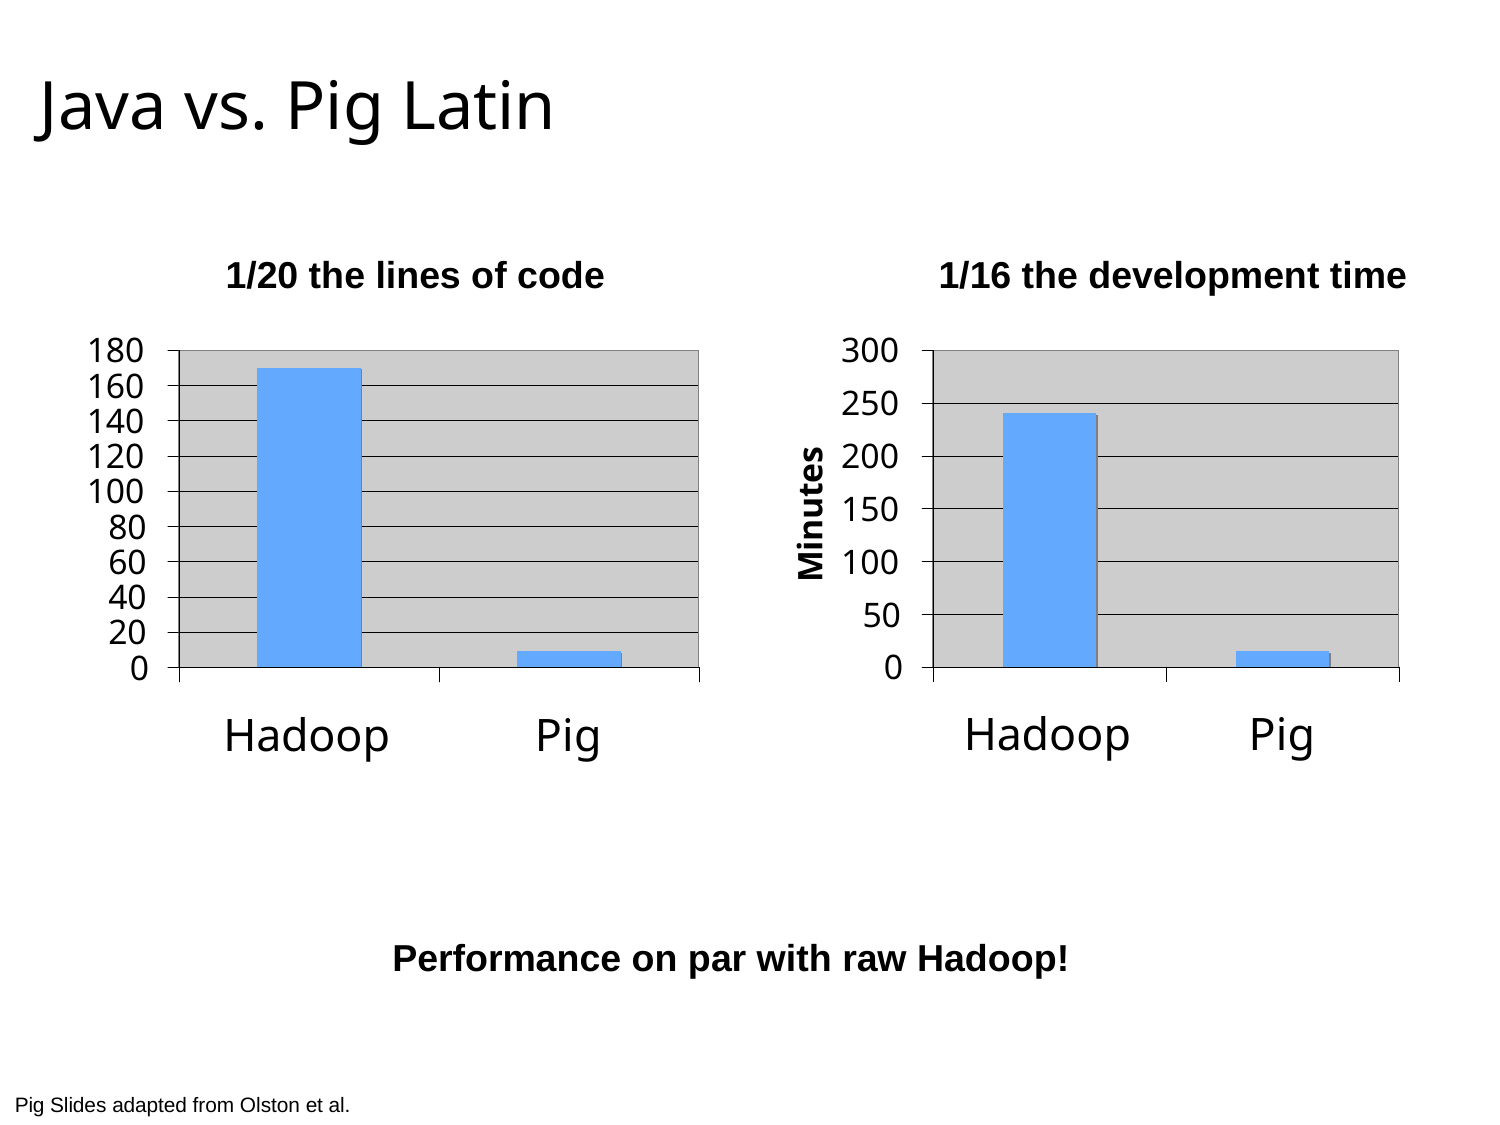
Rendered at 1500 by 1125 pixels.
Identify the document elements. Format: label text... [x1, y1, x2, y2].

text_box Pig Slides adapted from Olston et al. [0, 1084, 563, 1125]
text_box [71, 312, 710, 781]
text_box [771, 312, 1410, 781]
text_box 1/20 the lines of code [209, 242, 622, 306]
text_box 1/16 the development time [922, 242, 1424, 306]
text_box Performance on par with raw Hadoop! [348, 925, 1115, 989]
title Java vs. Pig Latin [24, 18, 1451, 188]
